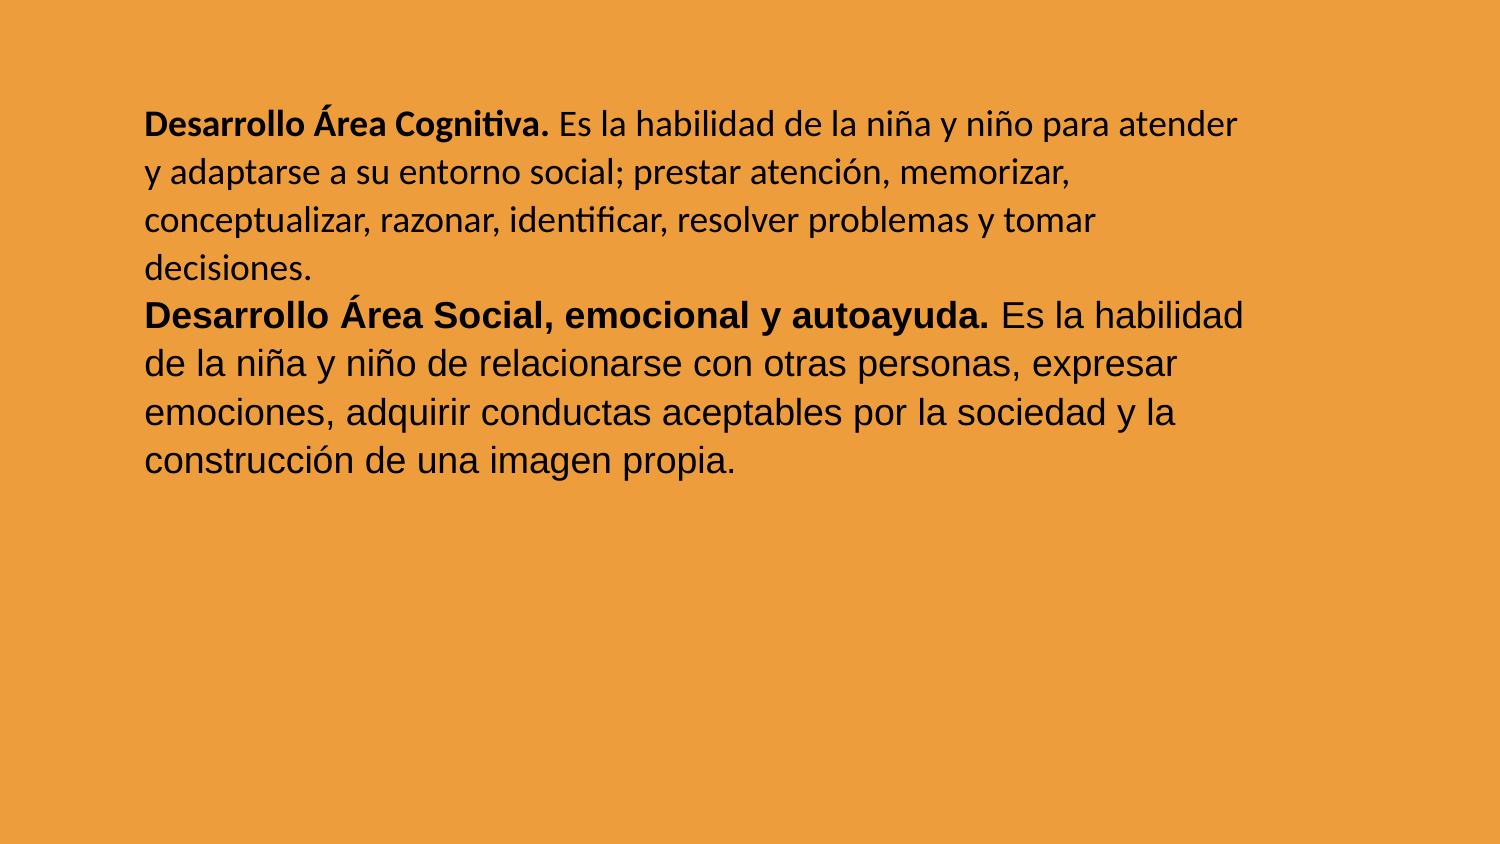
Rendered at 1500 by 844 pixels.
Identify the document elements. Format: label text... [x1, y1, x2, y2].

text_box Desarrollo Área Cognitiva. Es la habilidad de la niña y niño para atender y adaptarse a su entorno social; prestar atención, memorizar, conceptualizar, razonar, identificar, resolver problemas y tomar decisiones. Desarrollo Área Social, emocional y autoayuda. Es la habilidad de la niña y niño de relacionarse con otras personas, expresar emociones, adquirir conductas aceptables por la sociedad y la construcción de una imagen propia. [129, 88, 1279, 531]
